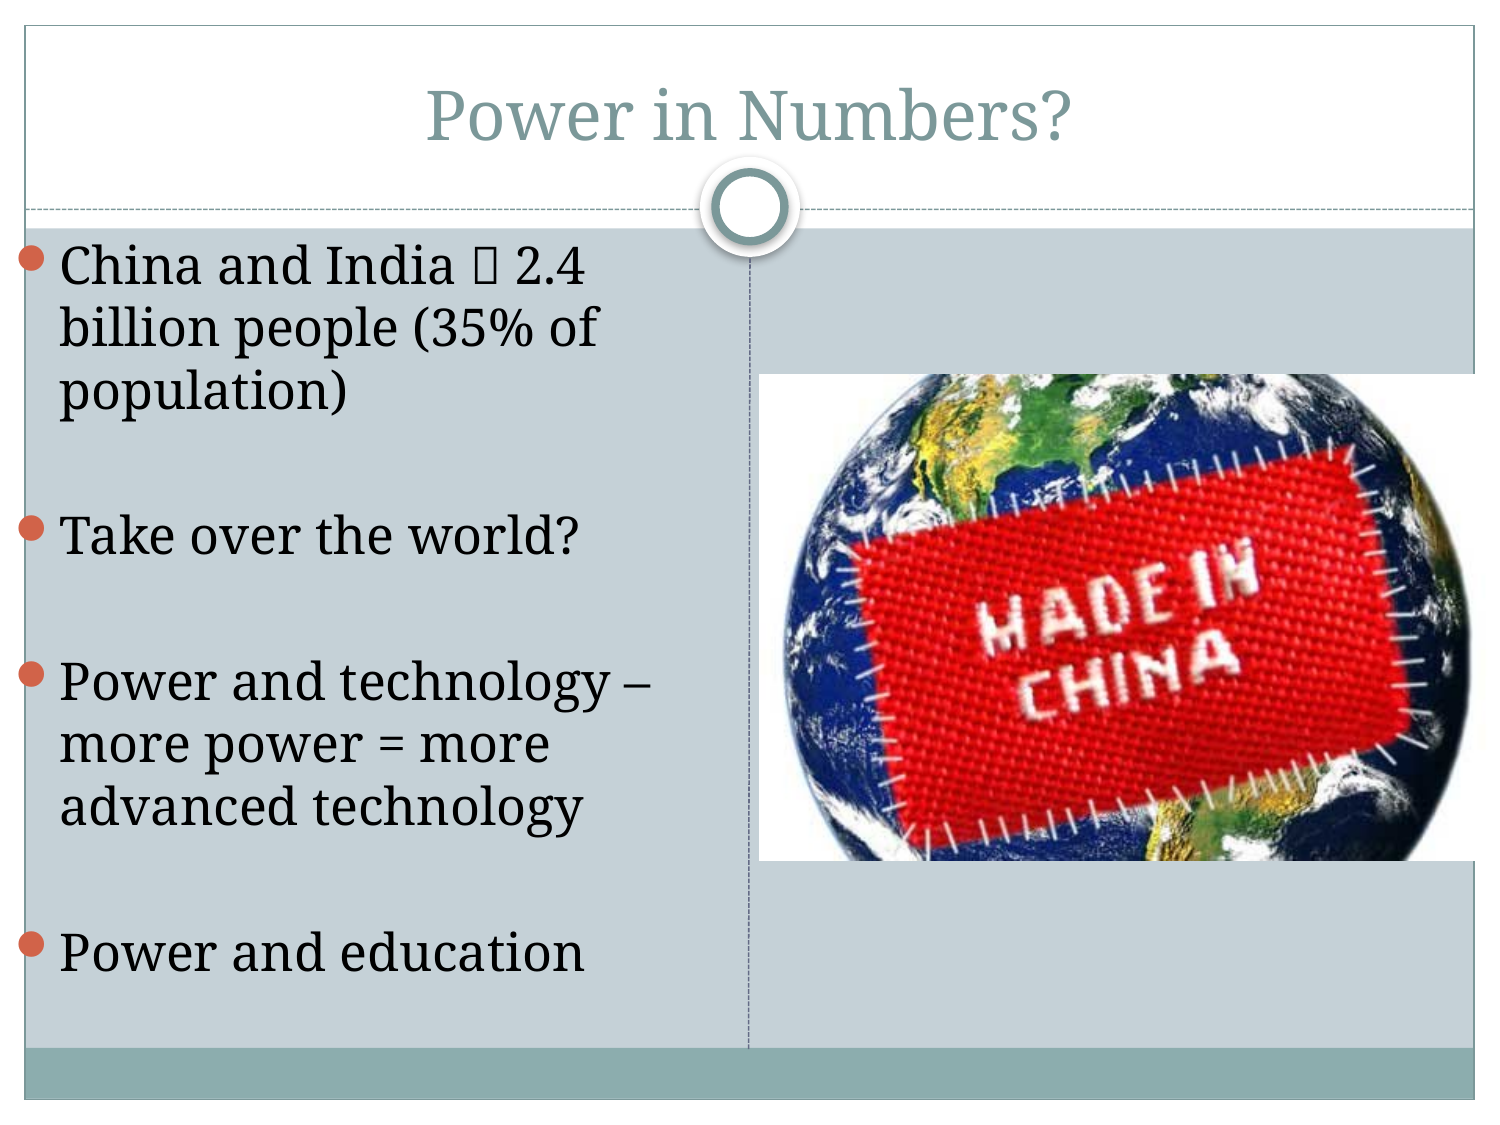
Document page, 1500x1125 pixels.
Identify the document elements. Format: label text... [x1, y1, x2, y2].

picture [759, 374, 1495, 862]
title Power in Numbers? [49, 37, 1450, 162]
list China and India  2.4 billion people (35% of population) Take over the world? Power and technology – more power = more advanced technology Power and education [0, 224, 763, 1100]
